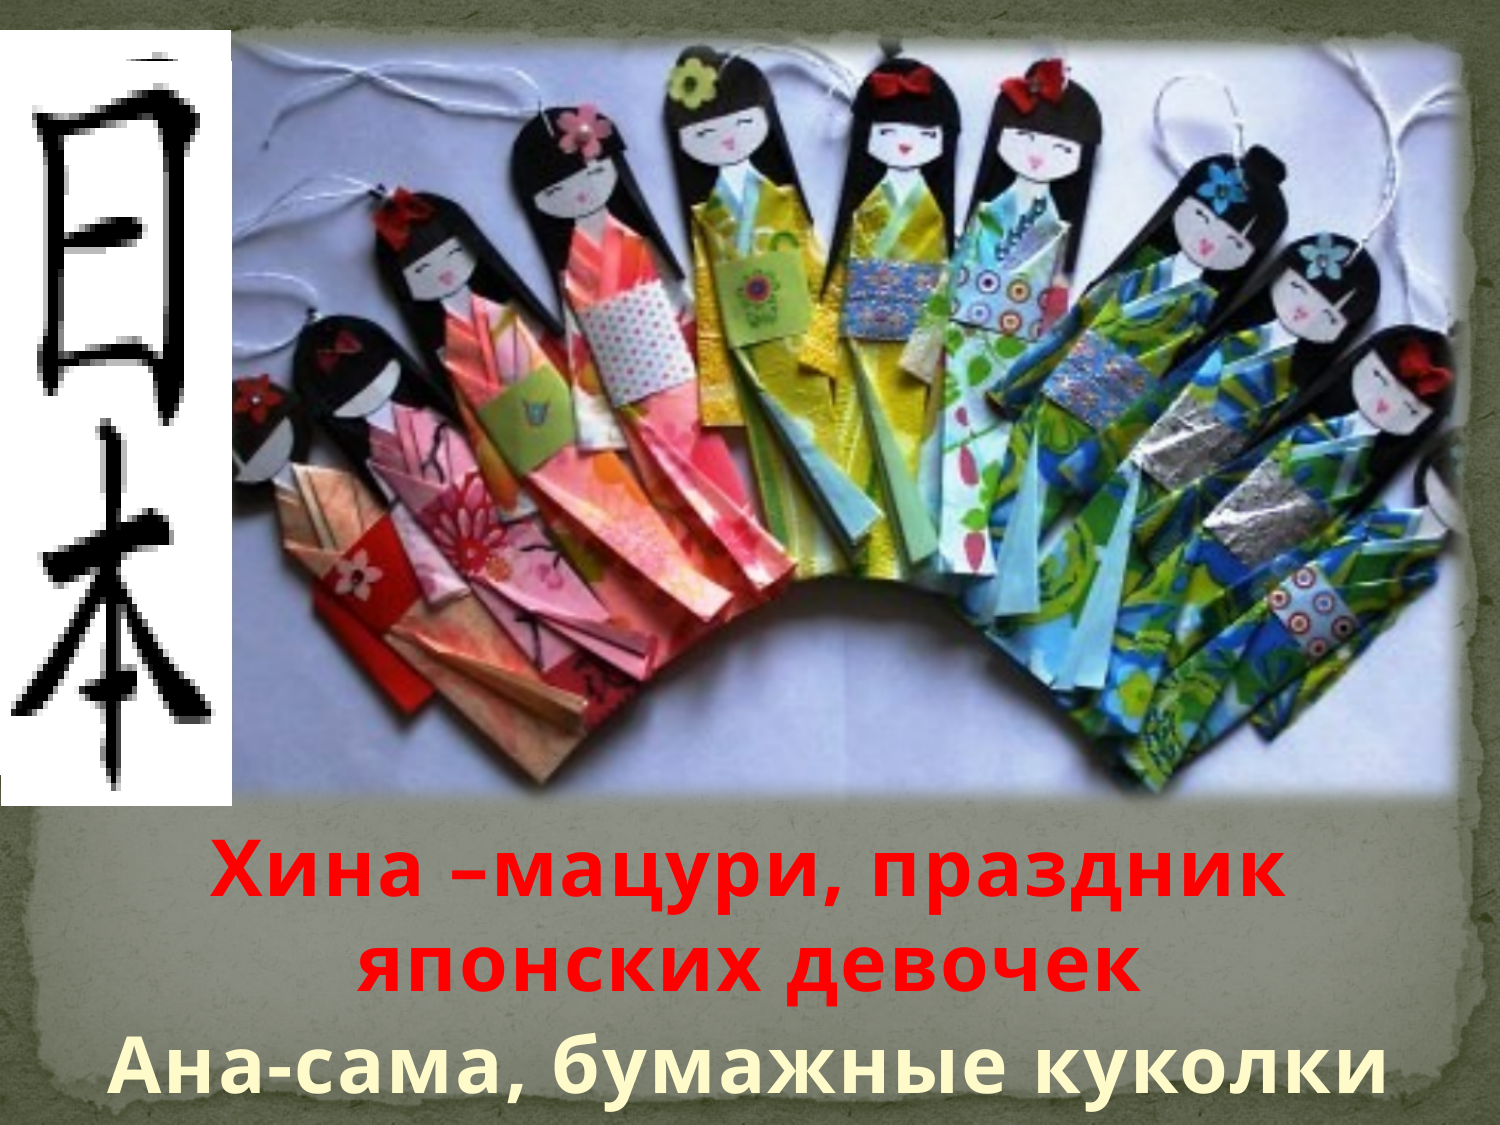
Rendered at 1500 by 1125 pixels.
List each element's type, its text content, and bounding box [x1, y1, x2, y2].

picture [0, 30, 1469, 809]
subtitle Хина –мацури, праздник японских девочек Ана-сама, бумажные куколки [0, 810, 1500, 1122]
